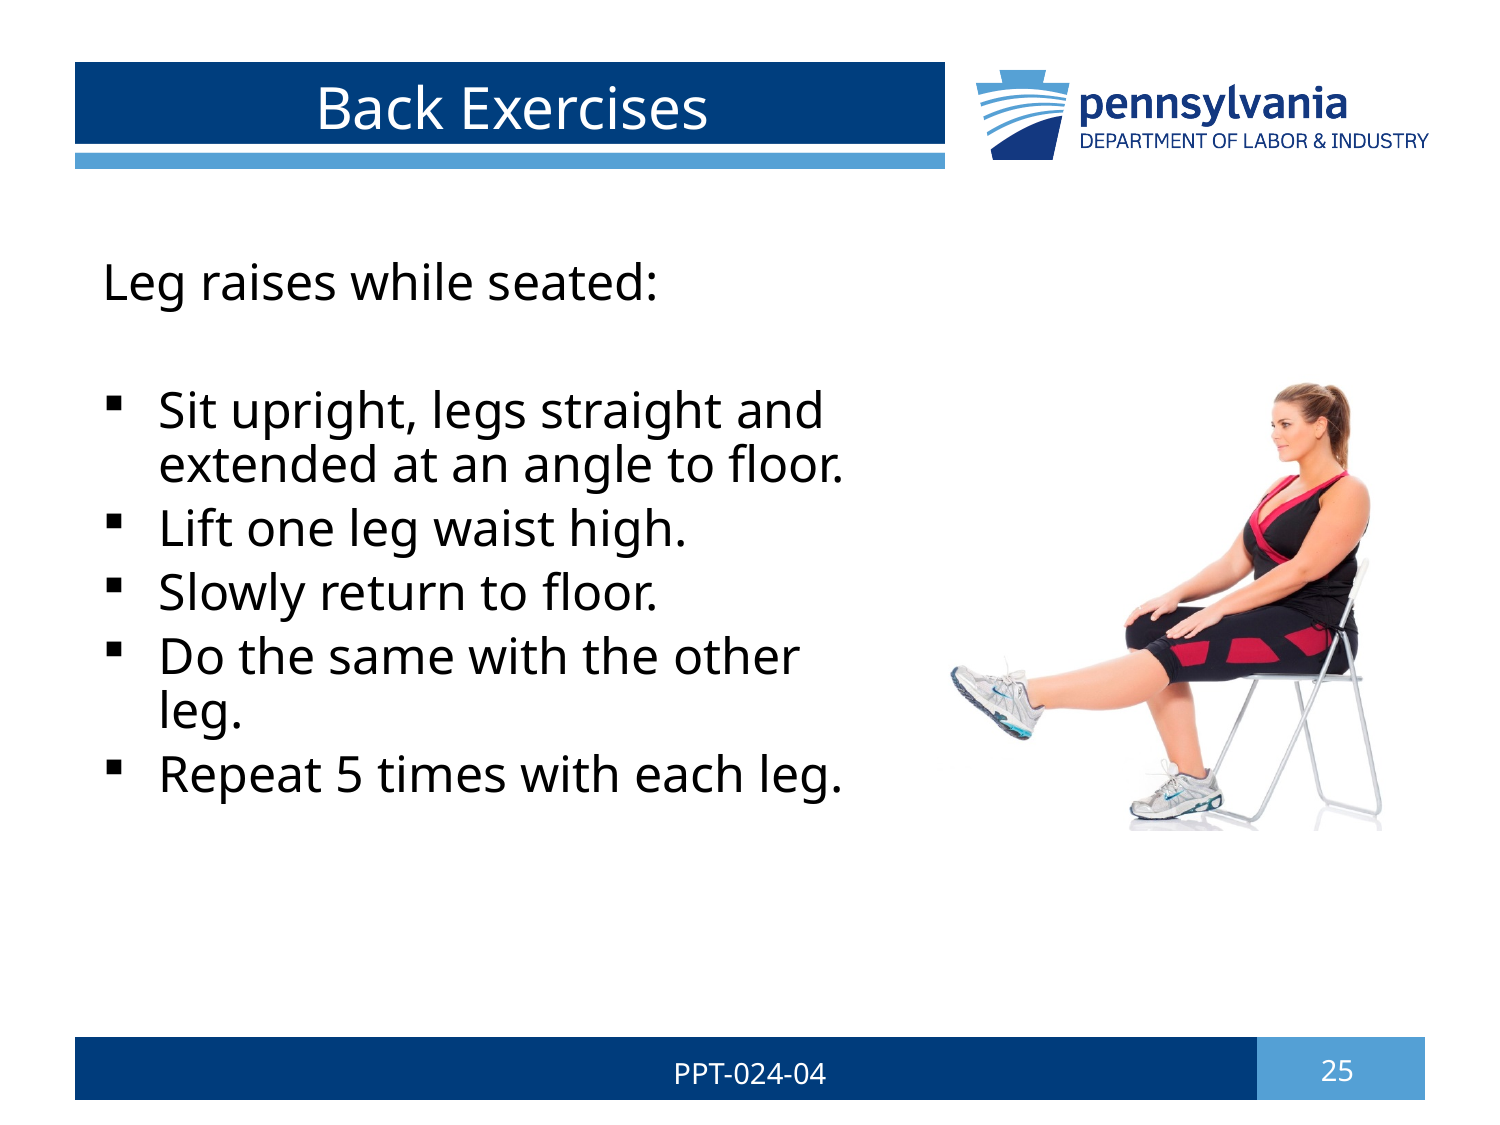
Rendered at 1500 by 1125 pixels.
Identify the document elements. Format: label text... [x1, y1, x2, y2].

footer PPT-024-04 [512, 1042, 988, 1103]
picture [937, 374, 1420, 831]
picture [75, 1037, 1425, 1100]
picture [75, 62, 1429, 169]
subtitle Leg raises while seated: Sit upright, legs straight and extended at an angle to floor. Lift one leg waist high. Slowly return to floor. Do the same with the other leg. Repeat 5 times with each leg. [87, 249, 888, 1000]
slide_number 25 [1250, 1042, 1425, 1103]
title Back Exercises [75, 62, 950, 150]
